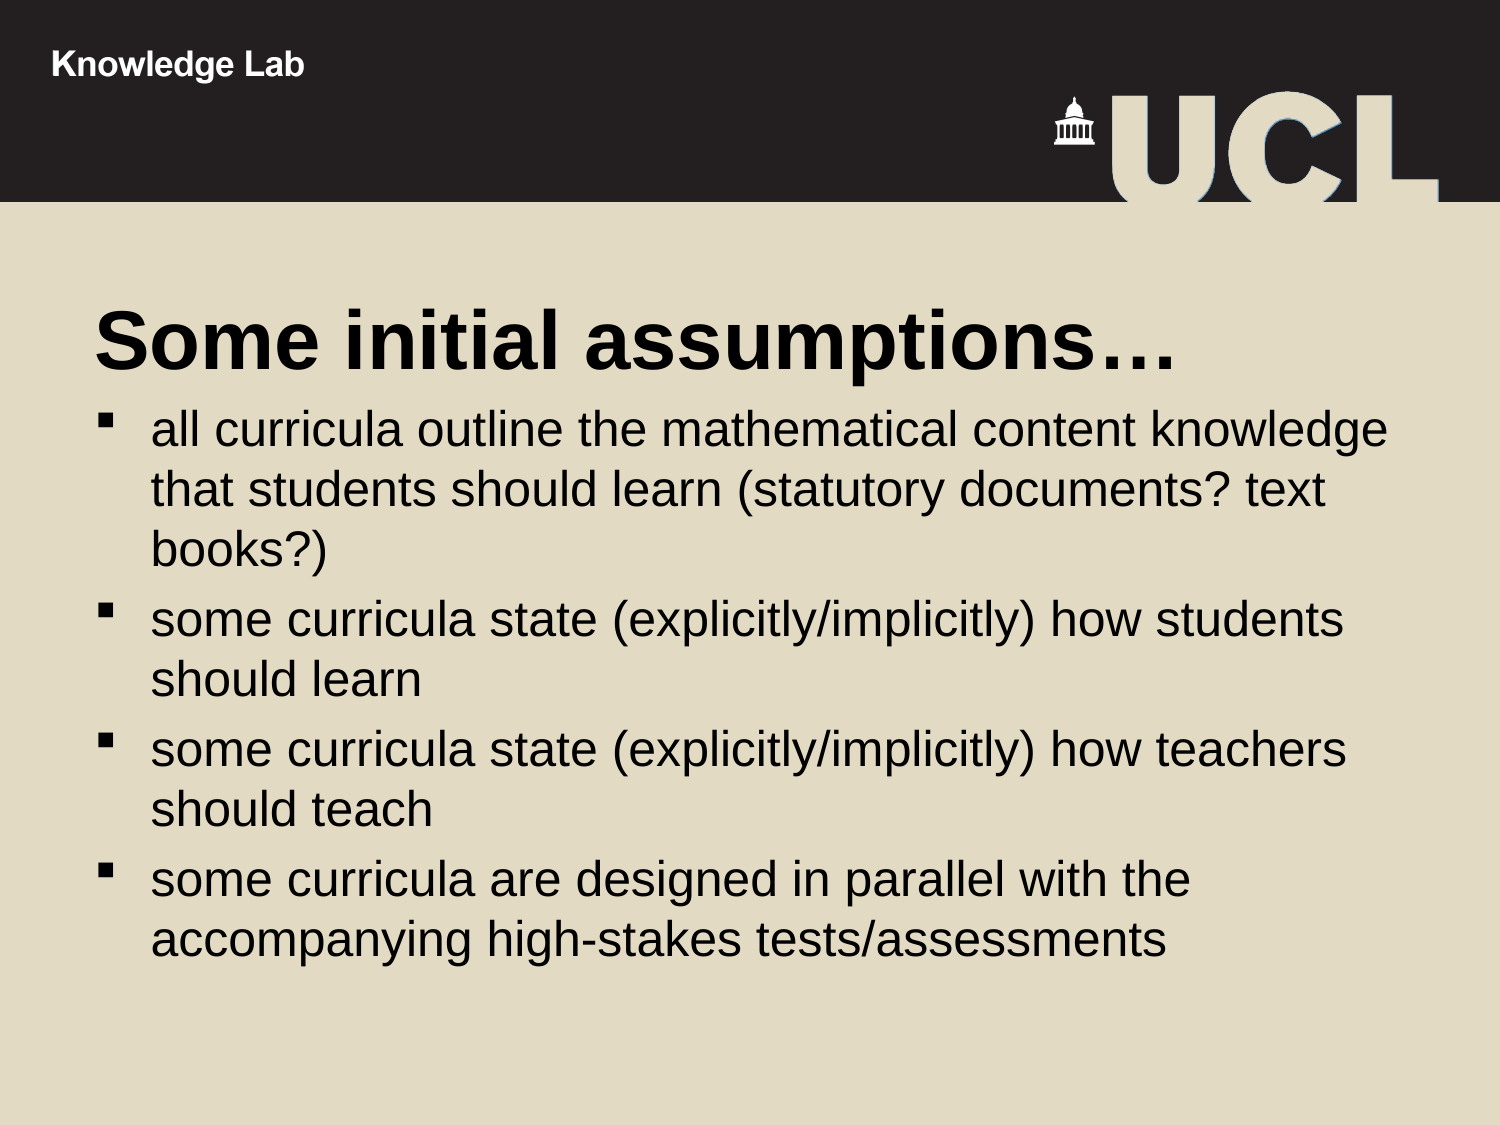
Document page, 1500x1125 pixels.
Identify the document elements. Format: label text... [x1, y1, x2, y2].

picture [0, 0, 1500, 203]
list Some initial assumptions… all curricula outline the mathematical content knowledge that students should learn (statutory documents? text books?) some curricula state (explicitly/implicitly) how students should learn some curricula state (explicitly/implicitly) how teachers should teach some curricula are designed in parallel with the accompanying high-stakes tests/assessments [79, 278, 1460, 1046]
